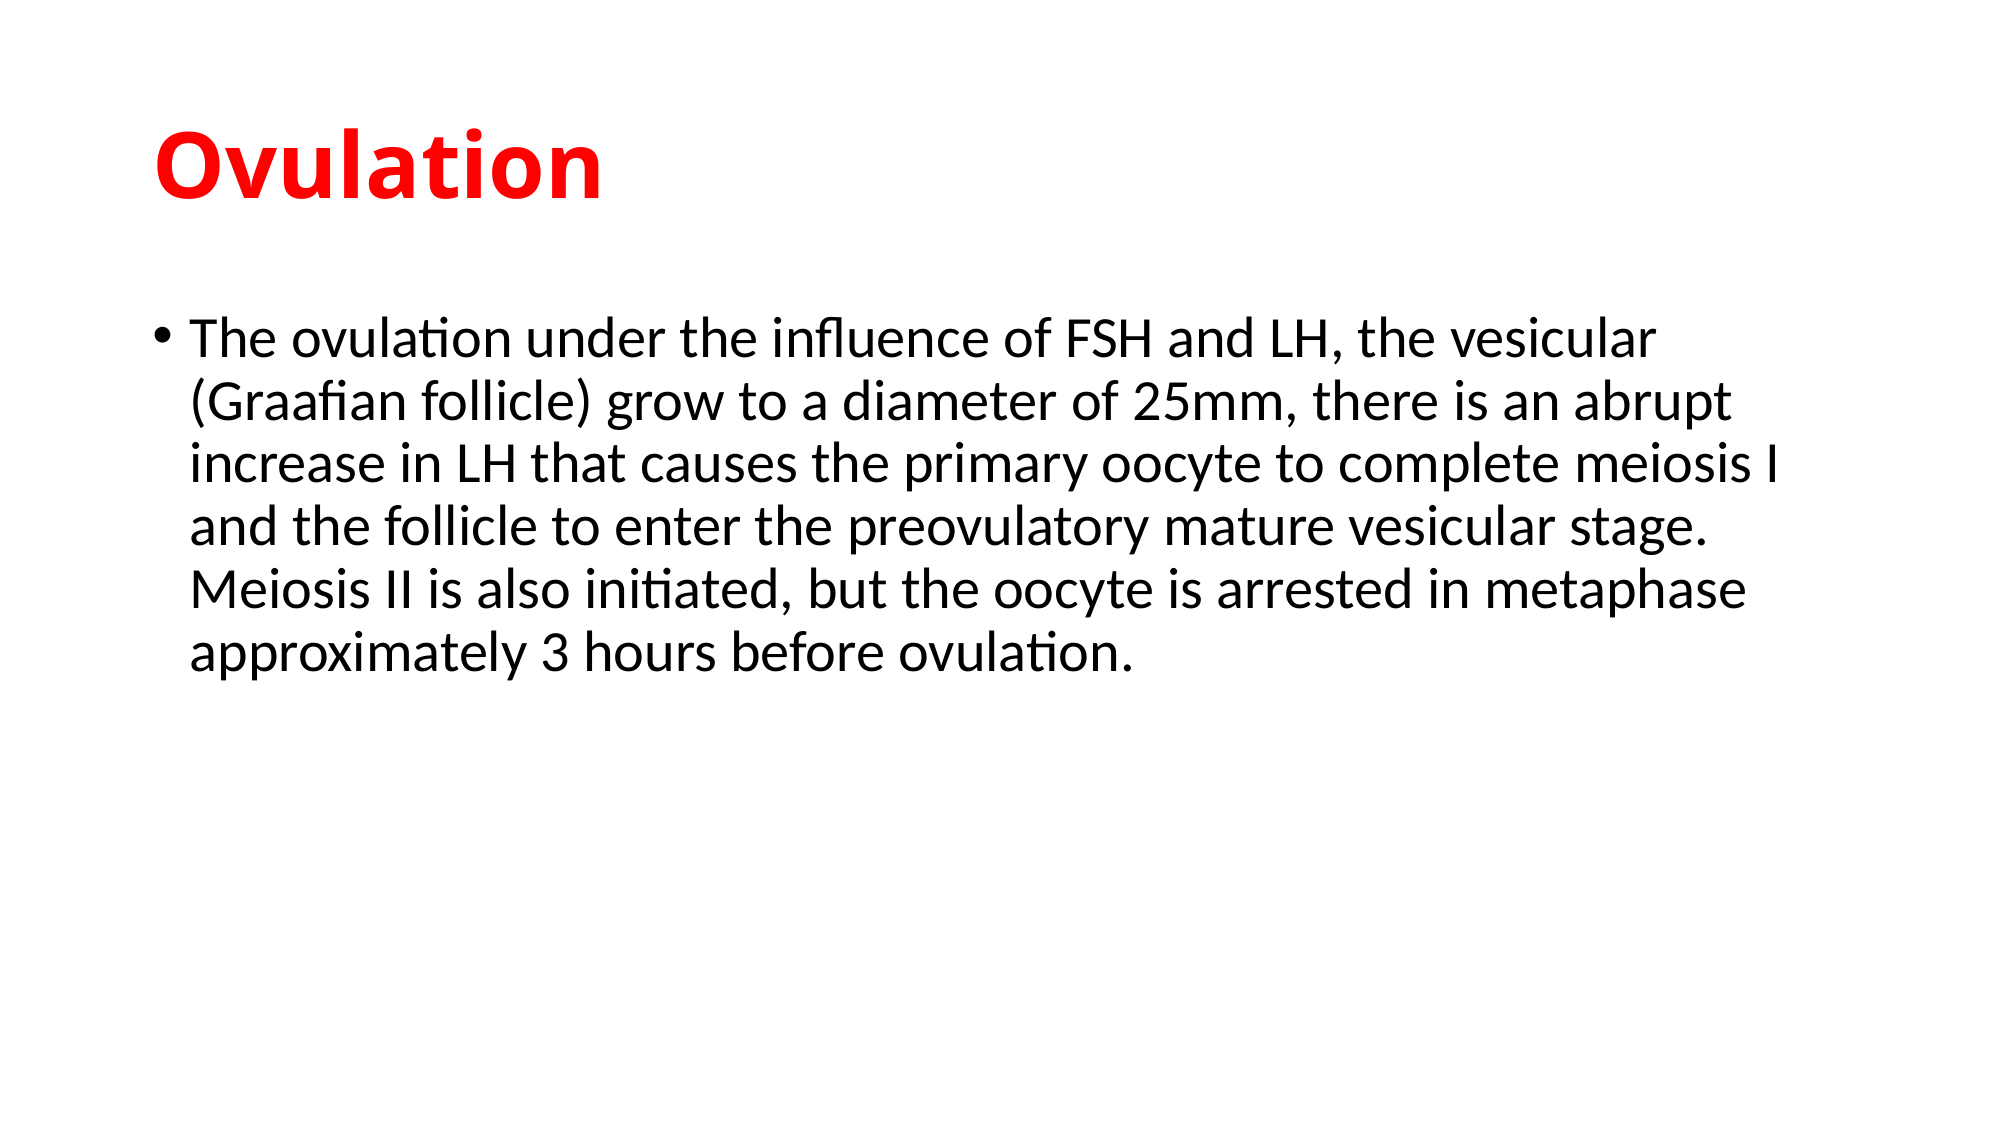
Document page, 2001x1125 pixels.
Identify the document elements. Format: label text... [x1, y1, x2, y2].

list The ovulation under the influence of FSH and LH, the vesicular (Graafian follicle) grow to a diameter of 25mm, there is an abrupt increase in LH that causes the primary oocyte to complete meiosis I and the follicle to enter the preovulatory mature vesicular stage. Meiosis II is also initiated, but the oocyte is arrested in metaphase approximately 3 hours before ovulation. [137, 299, 1863, 1014]
title Ovulation [137, 59, 1863, 278]
